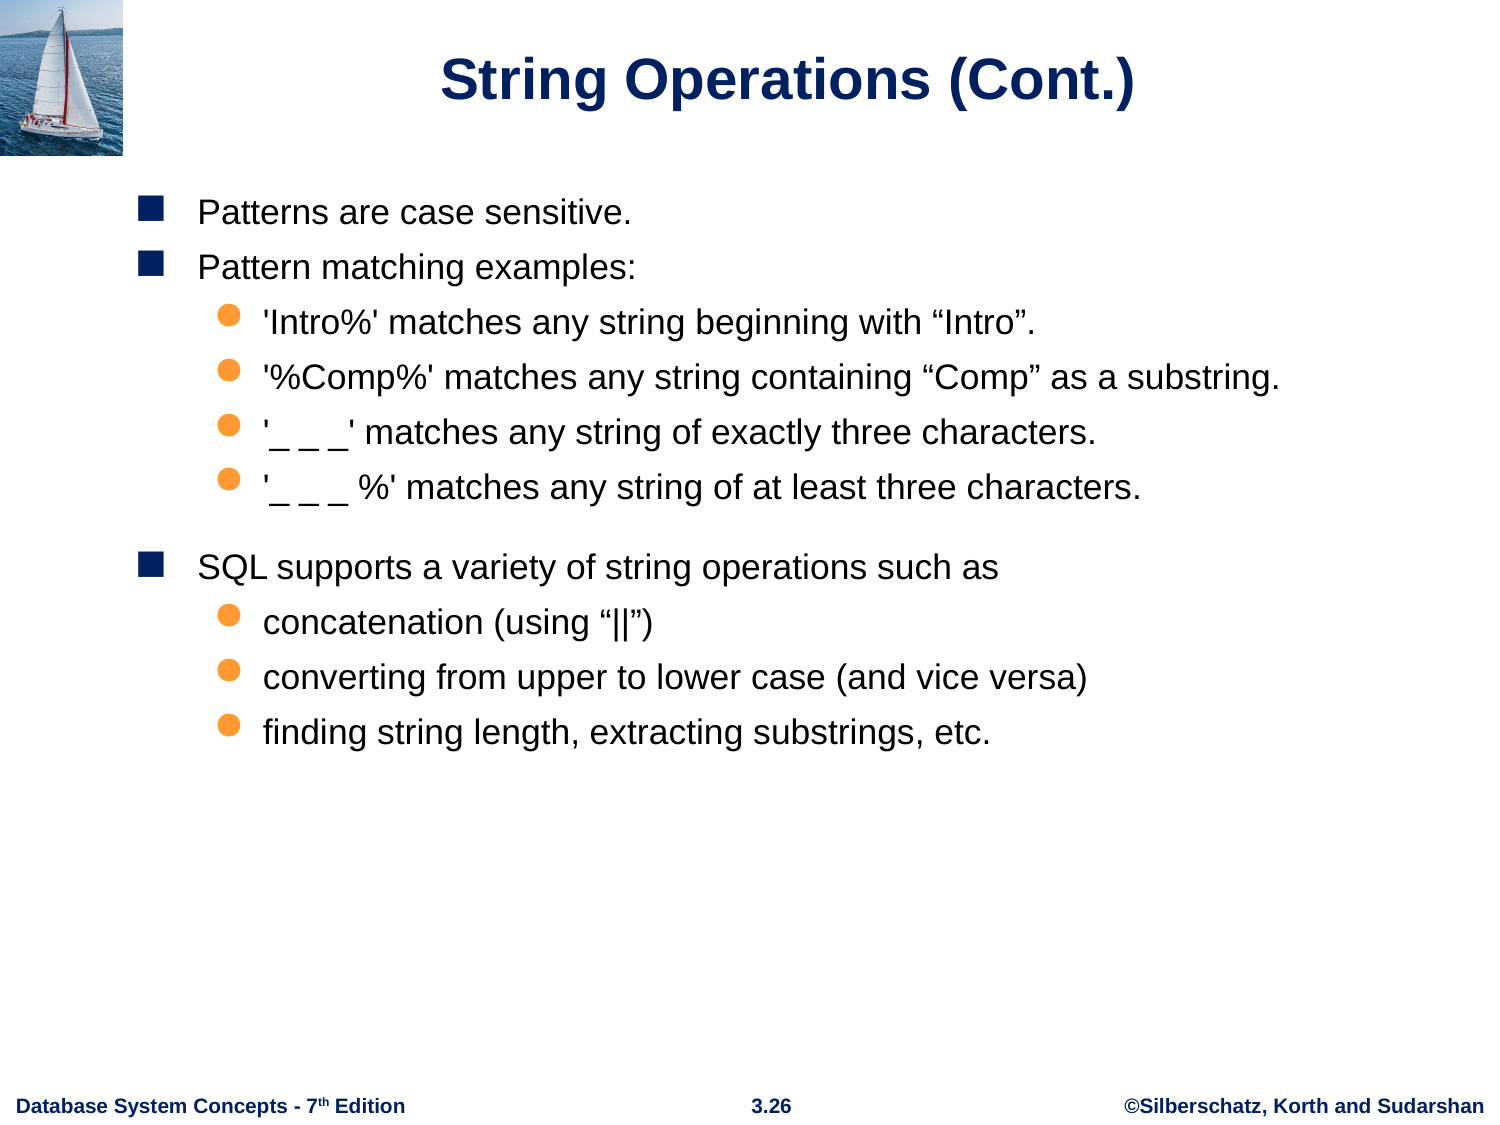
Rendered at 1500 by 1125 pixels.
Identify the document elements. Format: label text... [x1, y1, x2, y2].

title String Operations (Cont.) [125, 18, 1452, 120]
picture [0, 0, 123, 156]
list Patterns are case sensitive. Pattern matching examples: 'Intro%' matches any string beginning with “Intro”. '%Comp%' matches any string containing “Comp” as a substring. '_ _ _' matches any string of exactly three characters. '_ _ _ %' matches any string of at least three characters. SQL supports a variety of string operations such as concatenation (using “||”) converting from upper to lower case (and vice versa) finding string length, extracting substrings, etc. [126, 181, 1346, 900]
